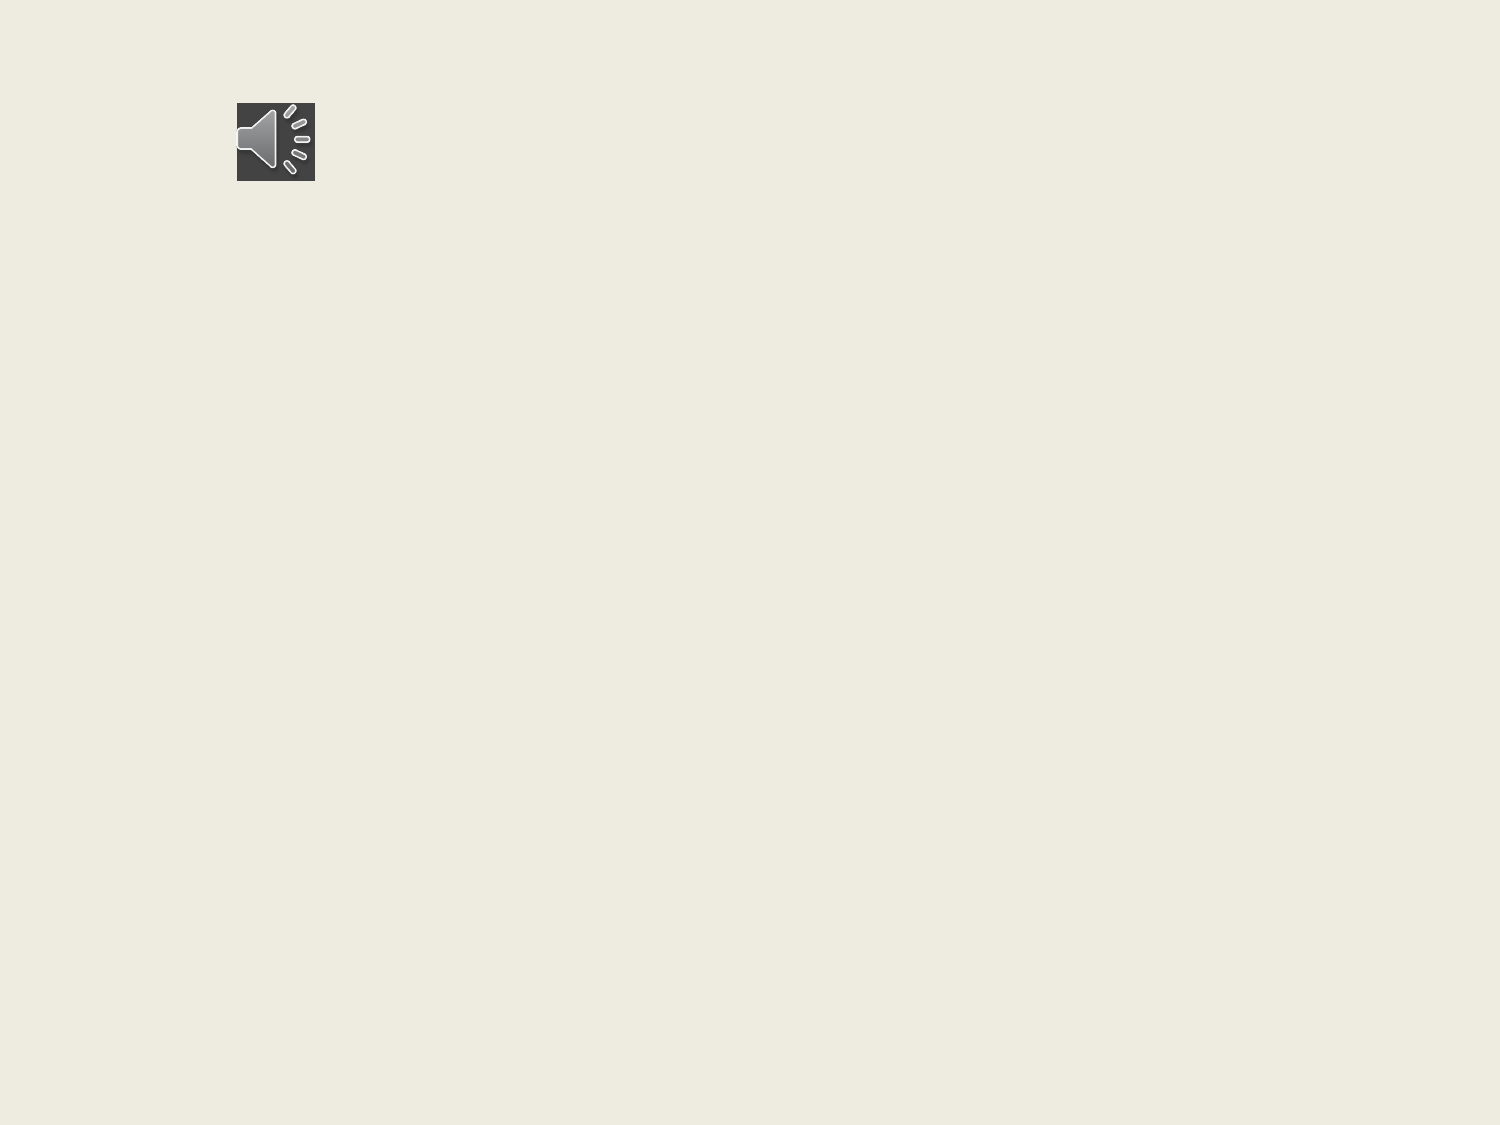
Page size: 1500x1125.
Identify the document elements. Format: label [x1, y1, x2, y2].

picture [235, 101, 317, 183]
